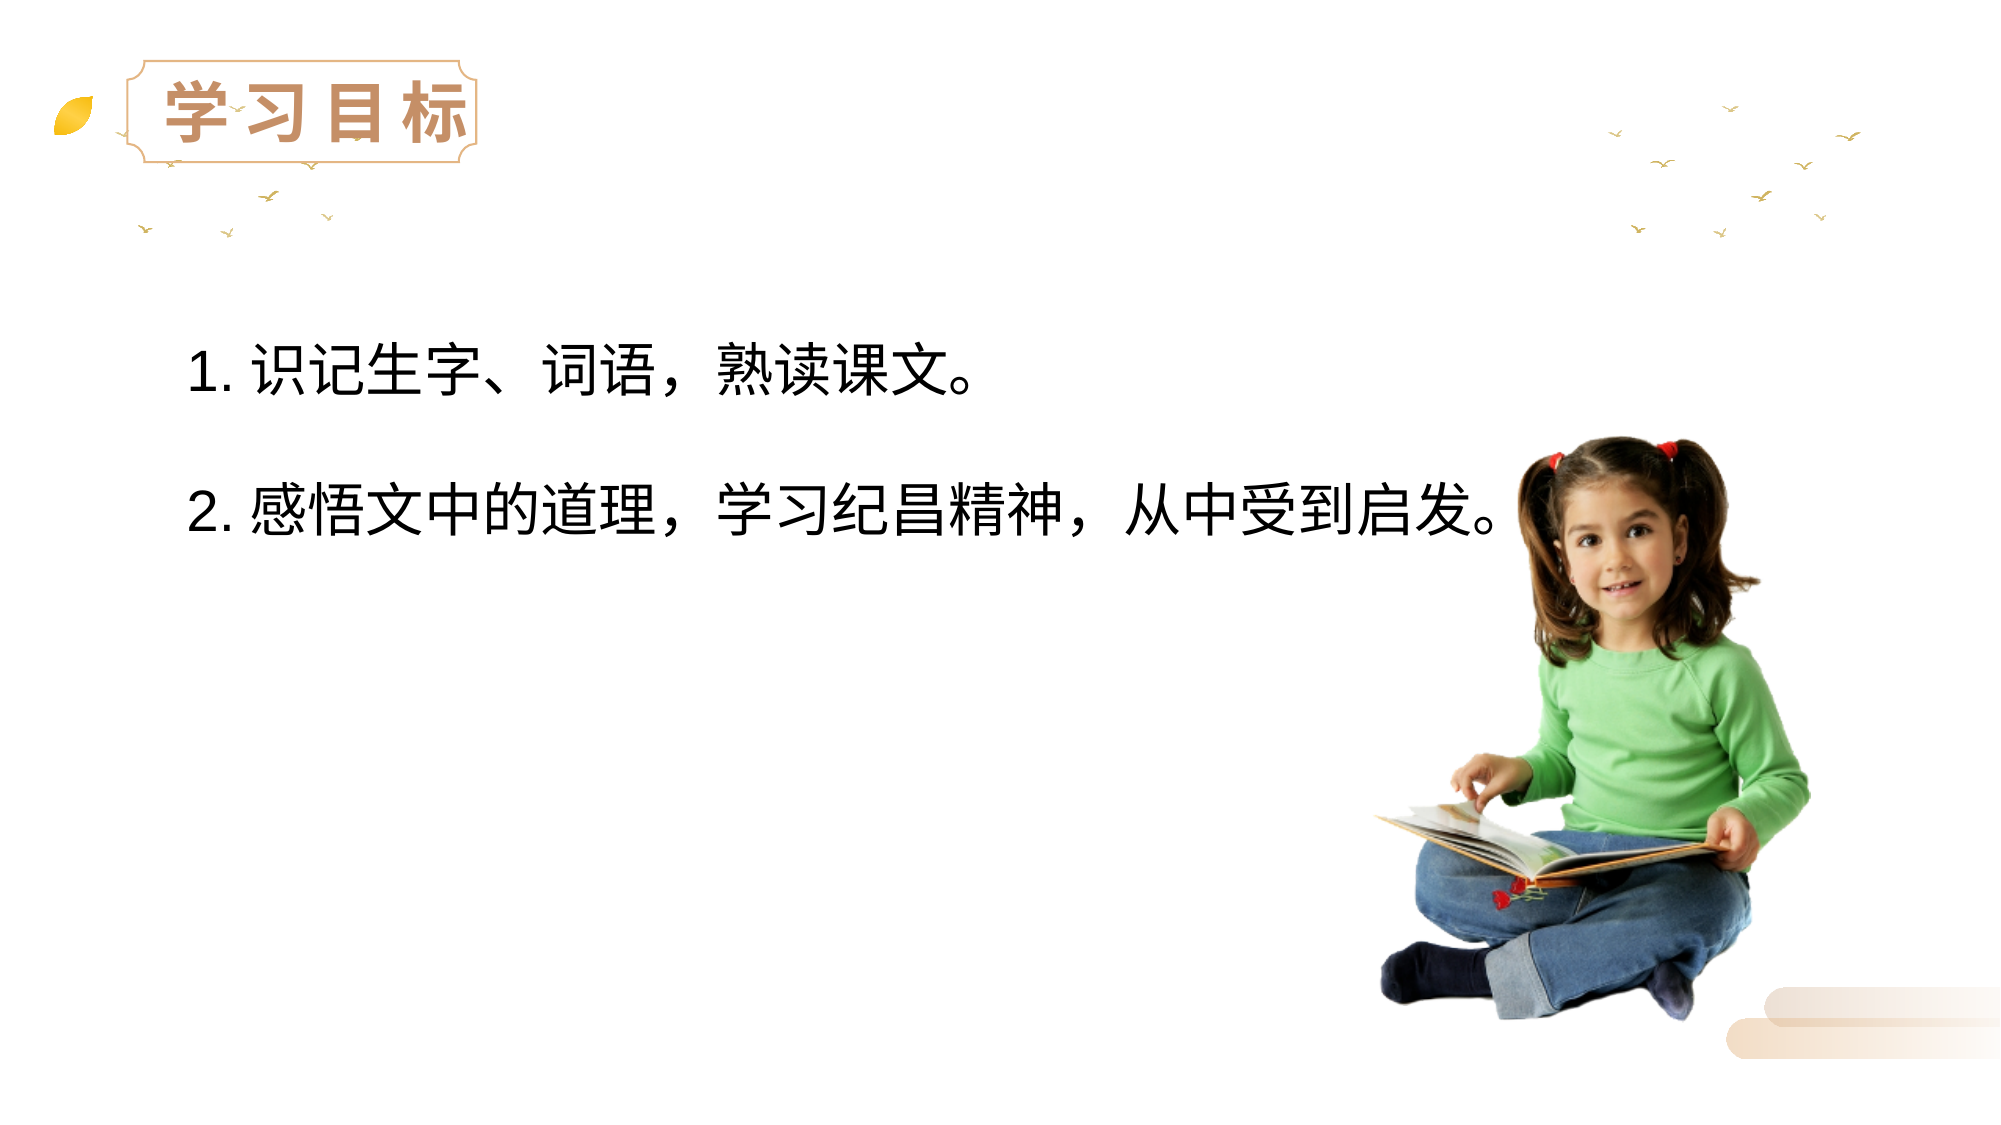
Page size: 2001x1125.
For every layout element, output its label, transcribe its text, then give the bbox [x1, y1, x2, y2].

picture [1372, 435, 1811, 1023]
text_box 学习目标 [163, 71, 469, 152]
text_box 1.识记生字、词语，熟读课文。 2.感悟文中的道理，学习纪昌精神，从中受到启发。 [171, 255, 1555, 551]
